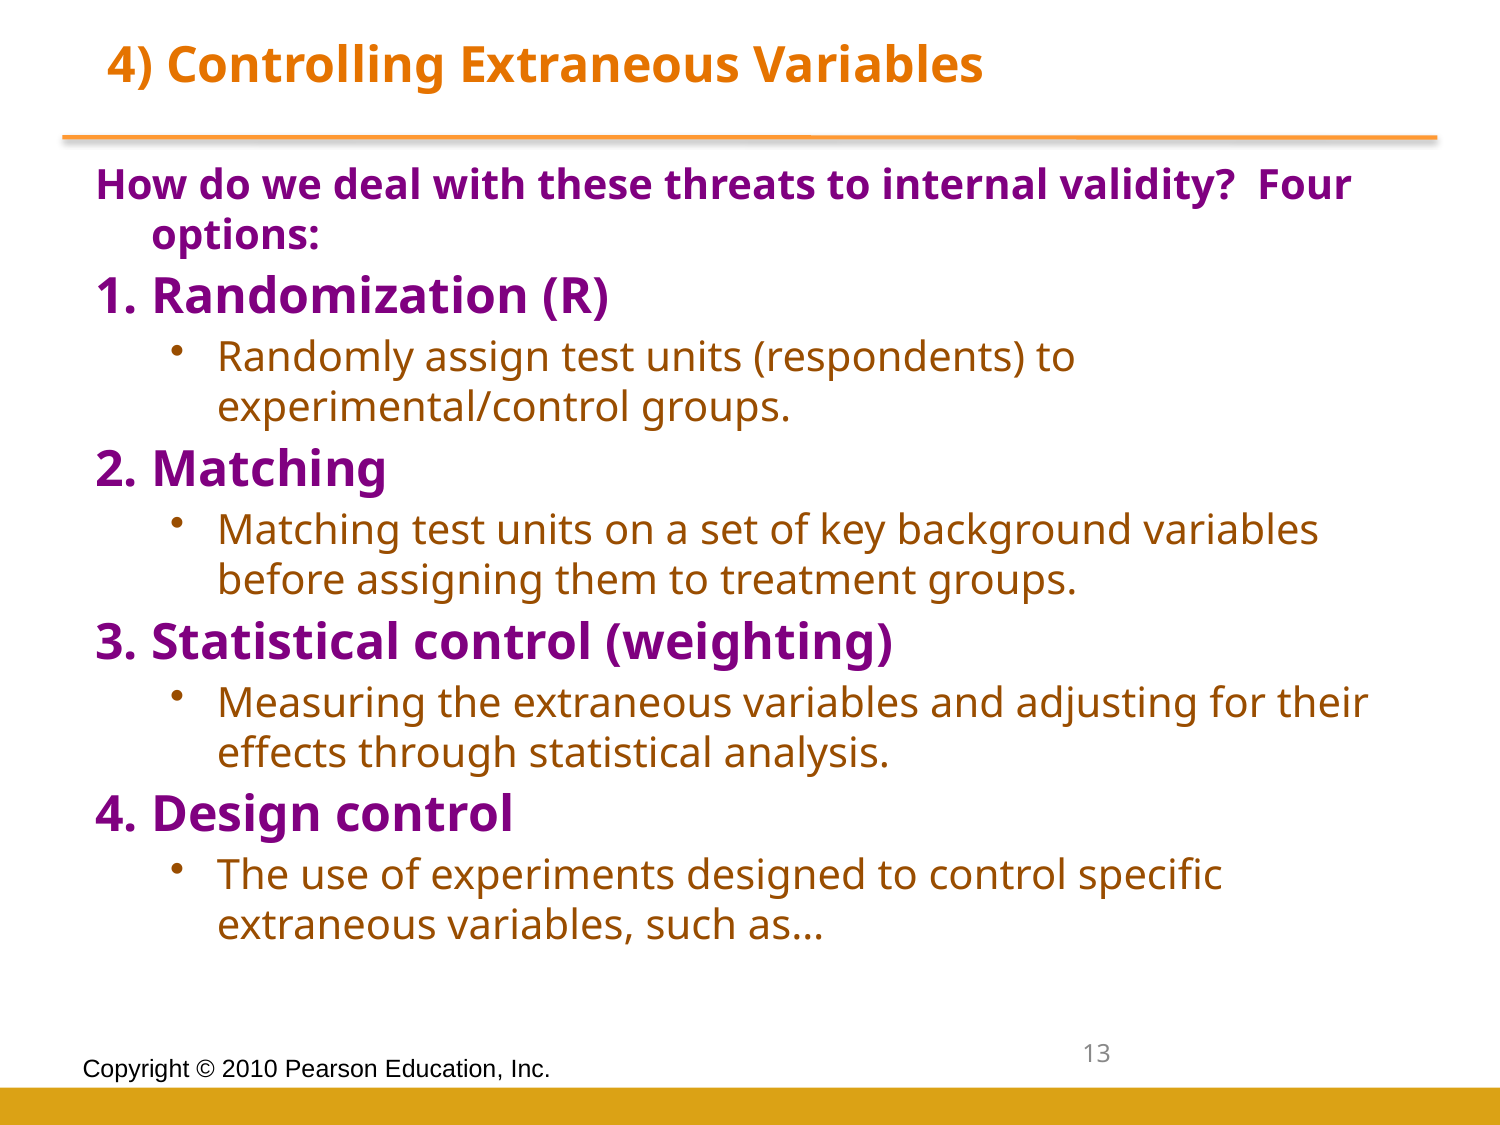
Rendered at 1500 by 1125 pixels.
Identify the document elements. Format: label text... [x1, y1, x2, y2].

slide_number 13 [1074, 1031, 1125, 1079]
list How do we deal with these threats to internal validity? Four options: Randomization (R) Randomly assign test units (respondents) to experimental/control groups. Matching Matching test units on a set of key background variables before assigning them to treatment groups. Statistical control (weighting) Measuring the extraneous variables and adjusting for their effects through statistical analysis. Design control The use of experiments designed to control specific extraneous variables, such as… [86, 149, 1438, 1022]
title 4) Controlling Extraneous Variables [99, 24, 1379, 149]
